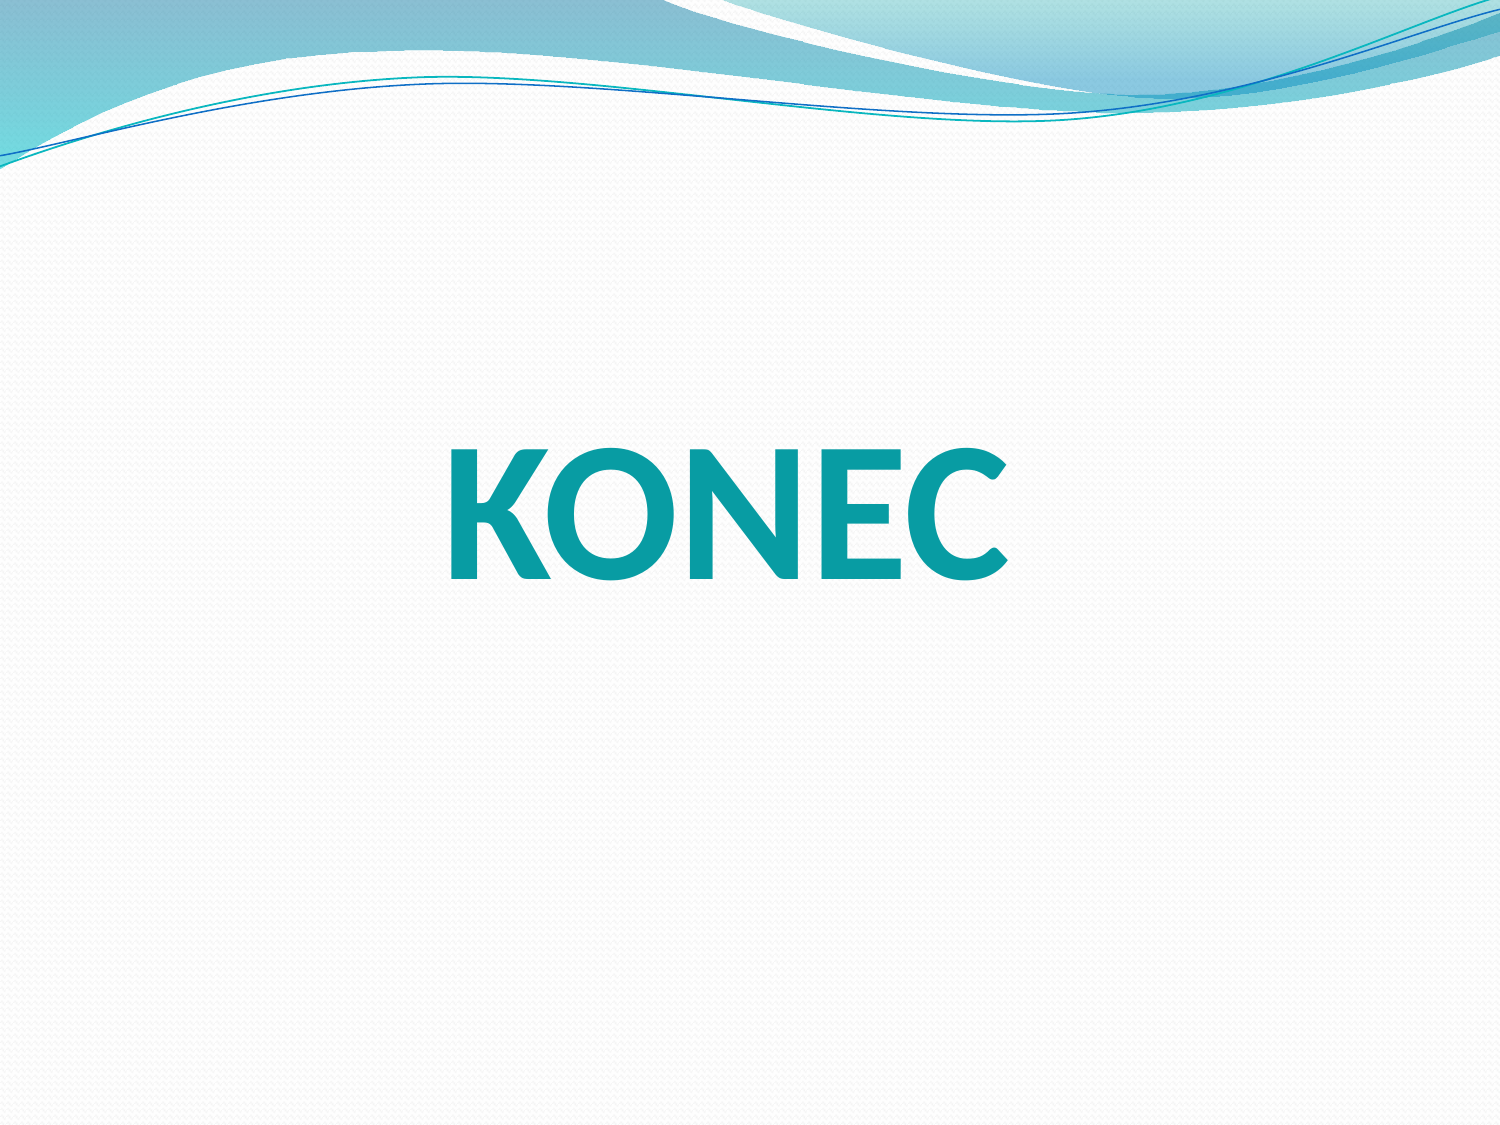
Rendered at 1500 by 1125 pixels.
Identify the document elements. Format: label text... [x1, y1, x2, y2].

title KONEC [442, 432, 1473, 621]
